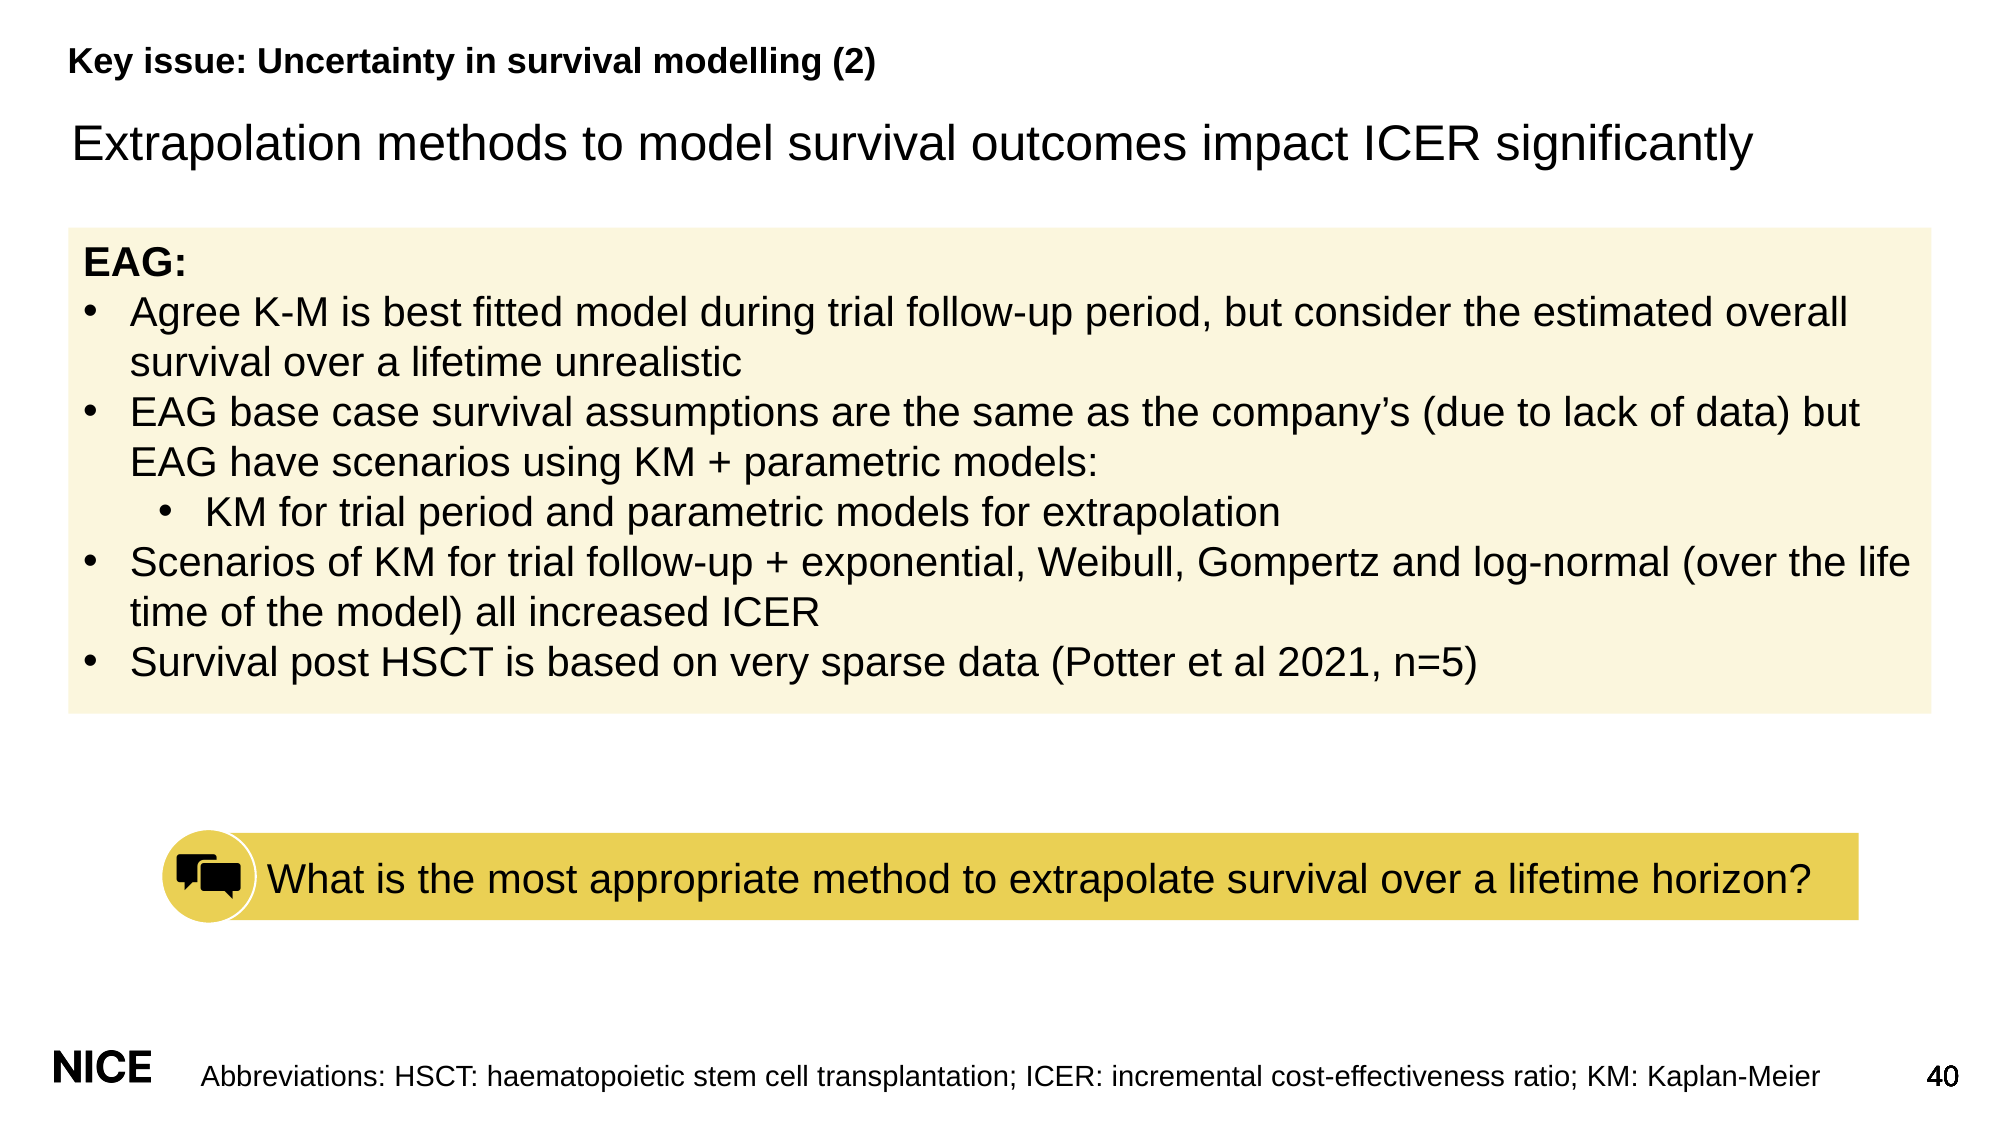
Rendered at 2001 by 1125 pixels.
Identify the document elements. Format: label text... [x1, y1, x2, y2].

text_box EAG: Agree K-M is best fitted model during trial follow-up period, but consider the estimated overall survival over a lifetime unrealistic EAG base case survival assumptions are the same as the company’s (due to lack of data) but EAG have scenarios using KM + parametric models: KM for trial period and parametric models for extrapolation Scenarios of KM for trial follow-up + exponential, Weibull, Gompertz and log-normal (over the life time of the model) all increased ICER Survival post HSCT is based on very sparse data (Potter et al 2021, n=5) [67, 227, 1932, 715]
text_box Abbreviations: HSCT: haematopoietic stem cell transplantation; ICER: incremental cost-effectiveness ratio; KM: Kaplan-Meier [185, 1054, 1895, 1115]
text_box What is the most appropriate method to extrapolate survival over a lifetime horizon? [256, 832, 1860, 921]
title Key issue: Uncertainty in survival modelling (2) [52, 34, 1899, 132]
picture [54, 1050, 151, 1083]
text_box Extrapolation methods to model survival outcomes impact ICER significantly [56, 110, 1902, 196]
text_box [161, 829, 256, 924]
